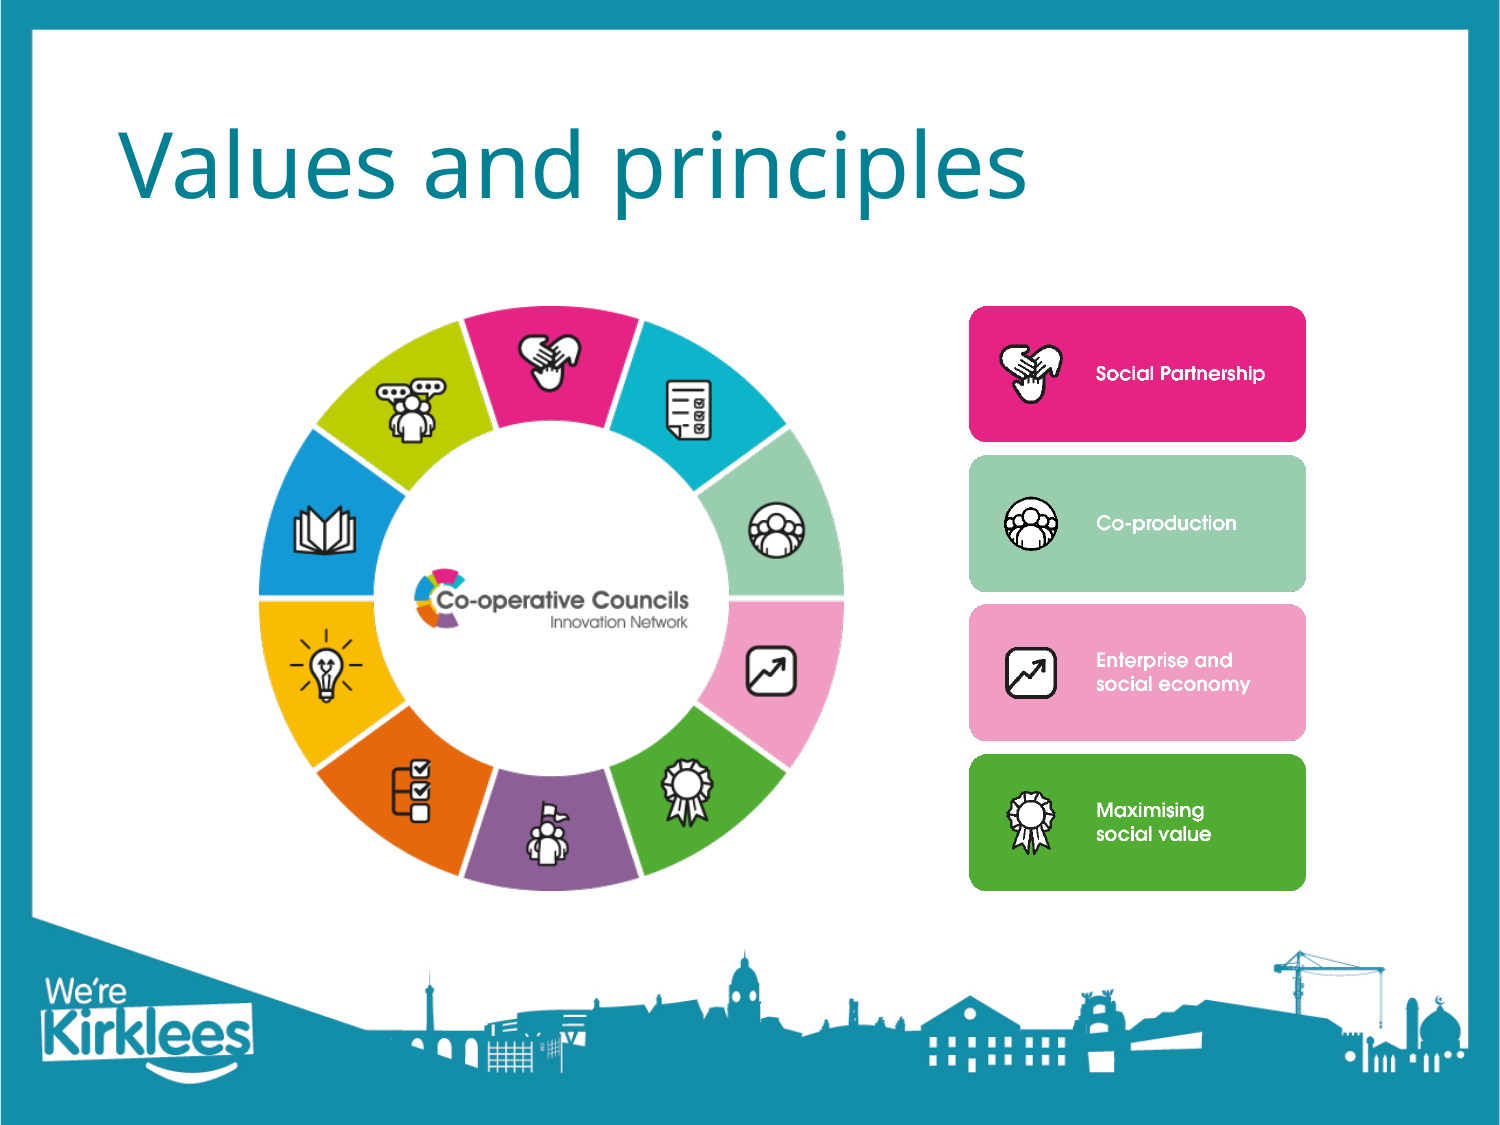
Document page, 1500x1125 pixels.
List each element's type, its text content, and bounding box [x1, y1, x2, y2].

title Values and principles [103, 59, 1397, 278]
picture [0, 0, 1500, 1125]
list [259, 305, 844, 891]
